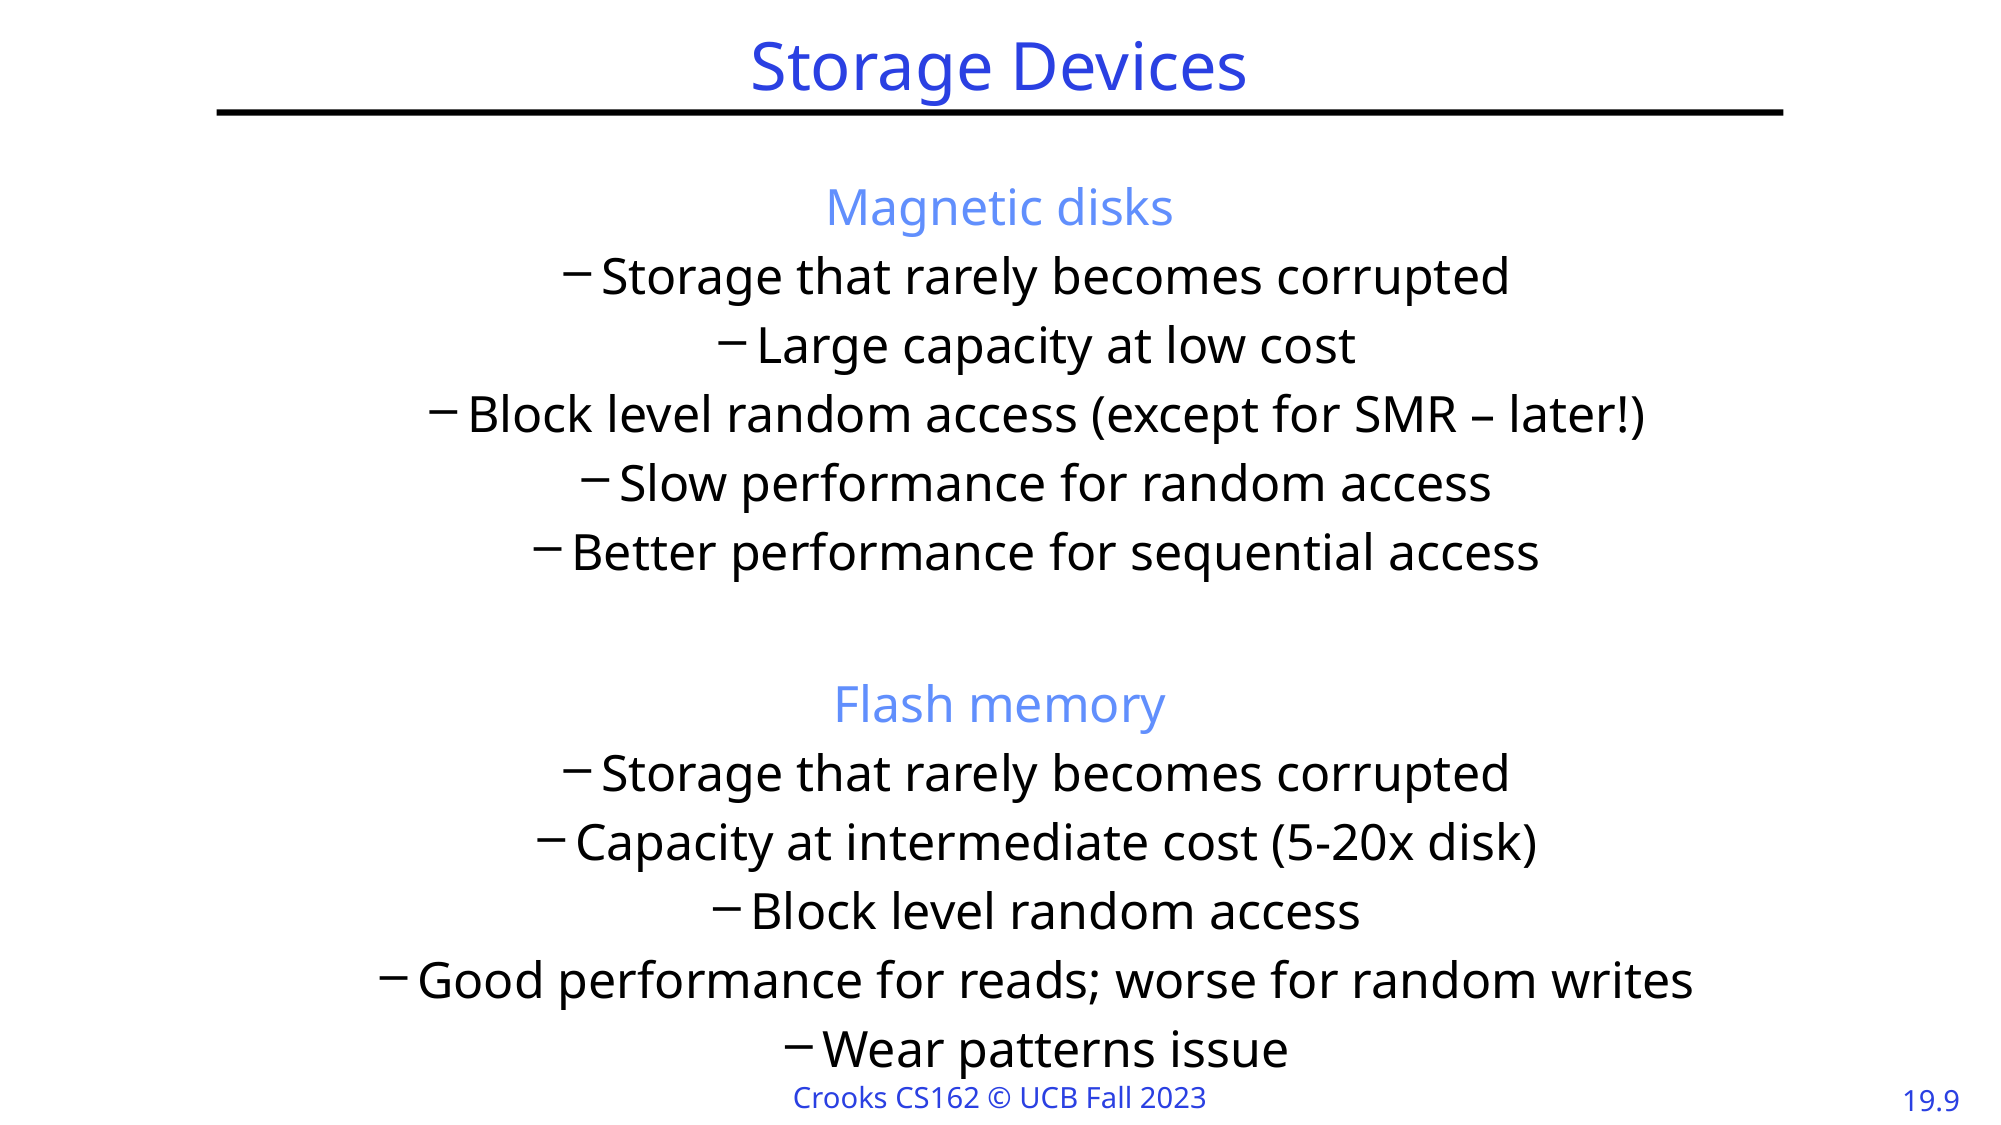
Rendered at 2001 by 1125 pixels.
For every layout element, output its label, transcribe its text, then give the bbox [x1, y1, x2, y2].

list Magnetic disks Storage that rarely becomes corrupted Large capacity at low cost Block level random access (except for SMR – later!) Slow performance for random access Better performance for sequential access Flash memory Storage that rarely becomes corrupted Capacity at intermediate cost (5-20x disk) Block level random access Good performance for reads; worse for random writes Wear patterns issue [0, 174, 2000, 1088]
title Storage Devices [216, 24, 1784, 113]
